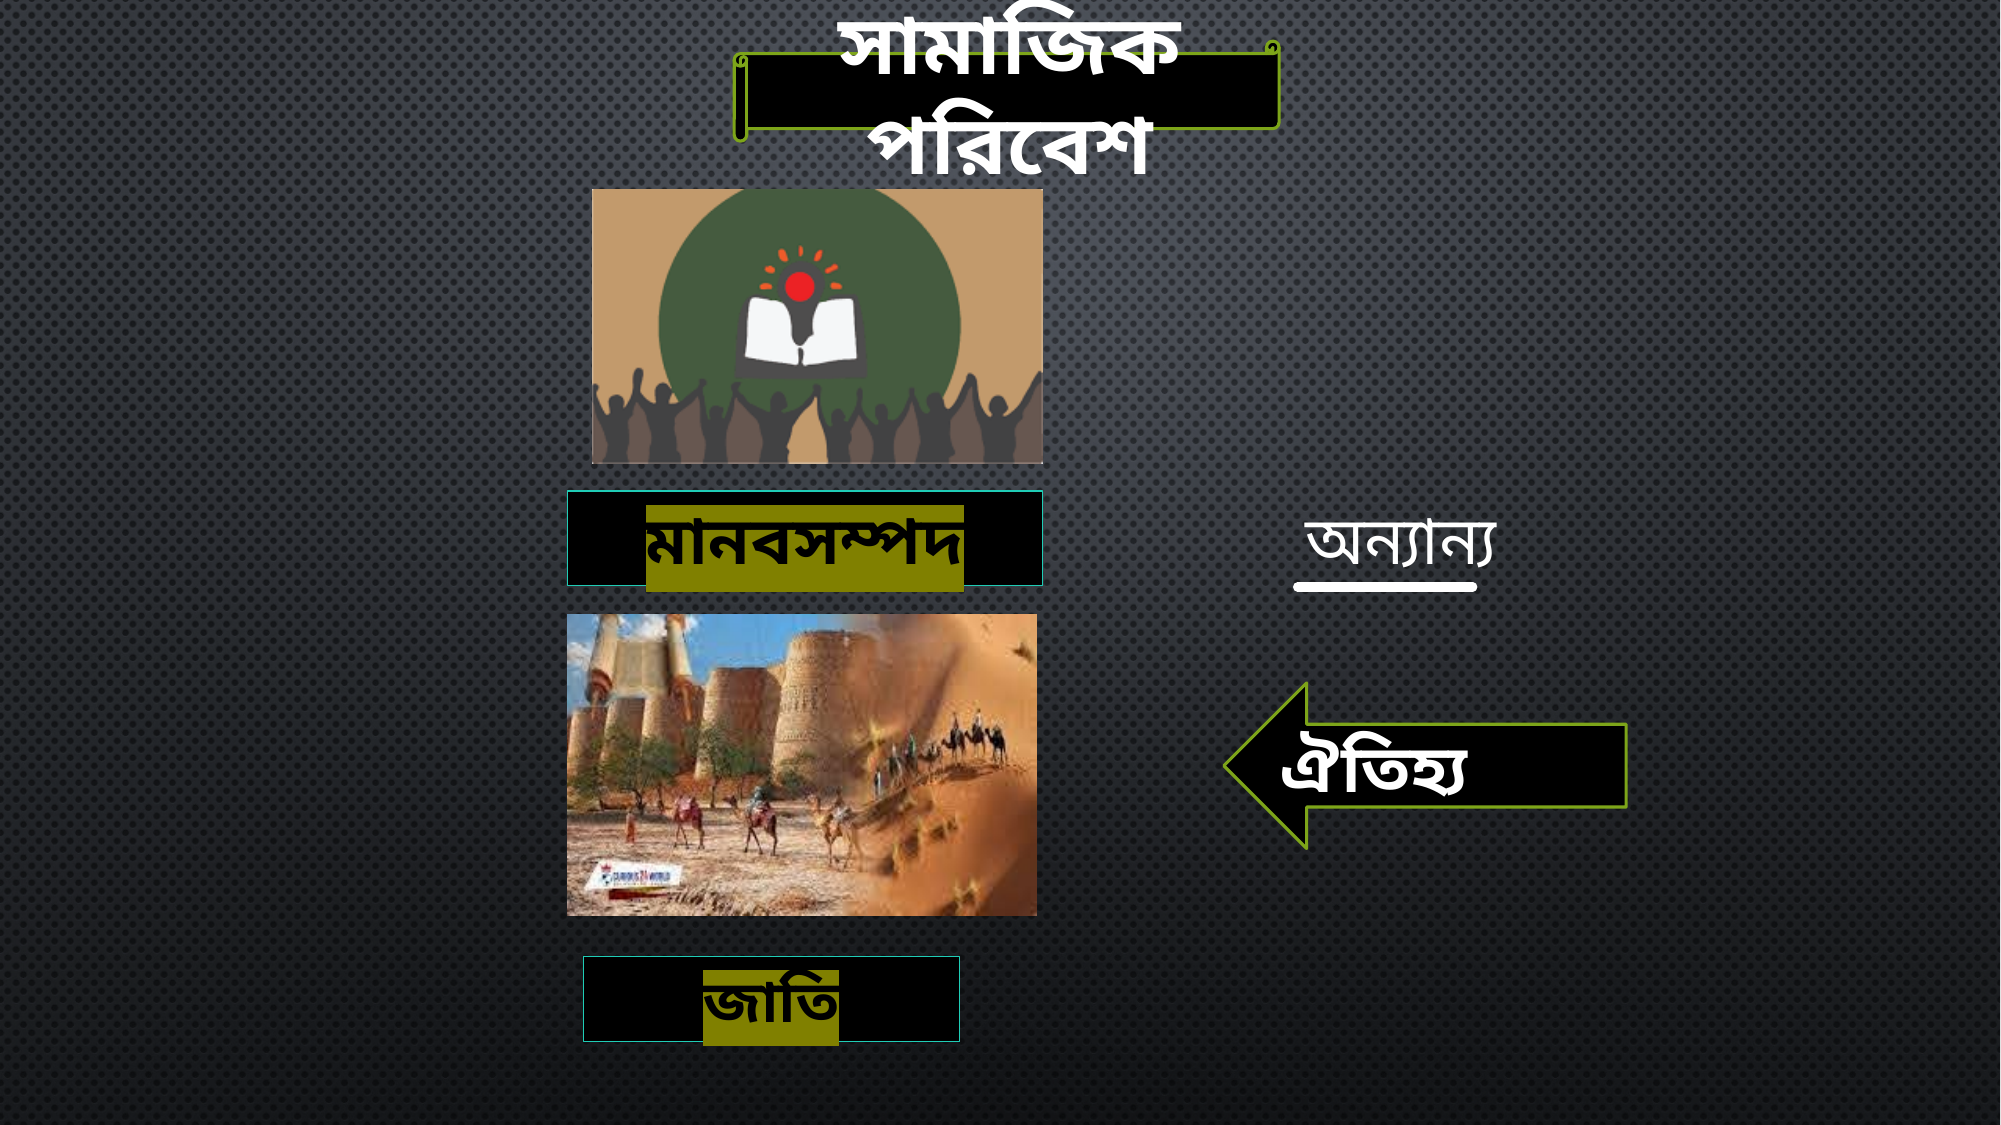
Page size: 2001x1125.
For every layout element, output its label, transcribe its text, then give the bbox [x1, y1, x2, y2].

picture [592, 189, 1043, 464]
text_box জাতি [583, 956, 960, 1042]
text_box মানবসম্পদ [567, 490, 1043, 586]
text_box অন্যান্য [1290, 490, 1603, 586]
text_box ঐতিহ্য [1222, 681, 1628, 850]
text_box সামাজিক পরিবেশ [732, 39, 1281, 143]
picture [567, 614, 1037, 916]
